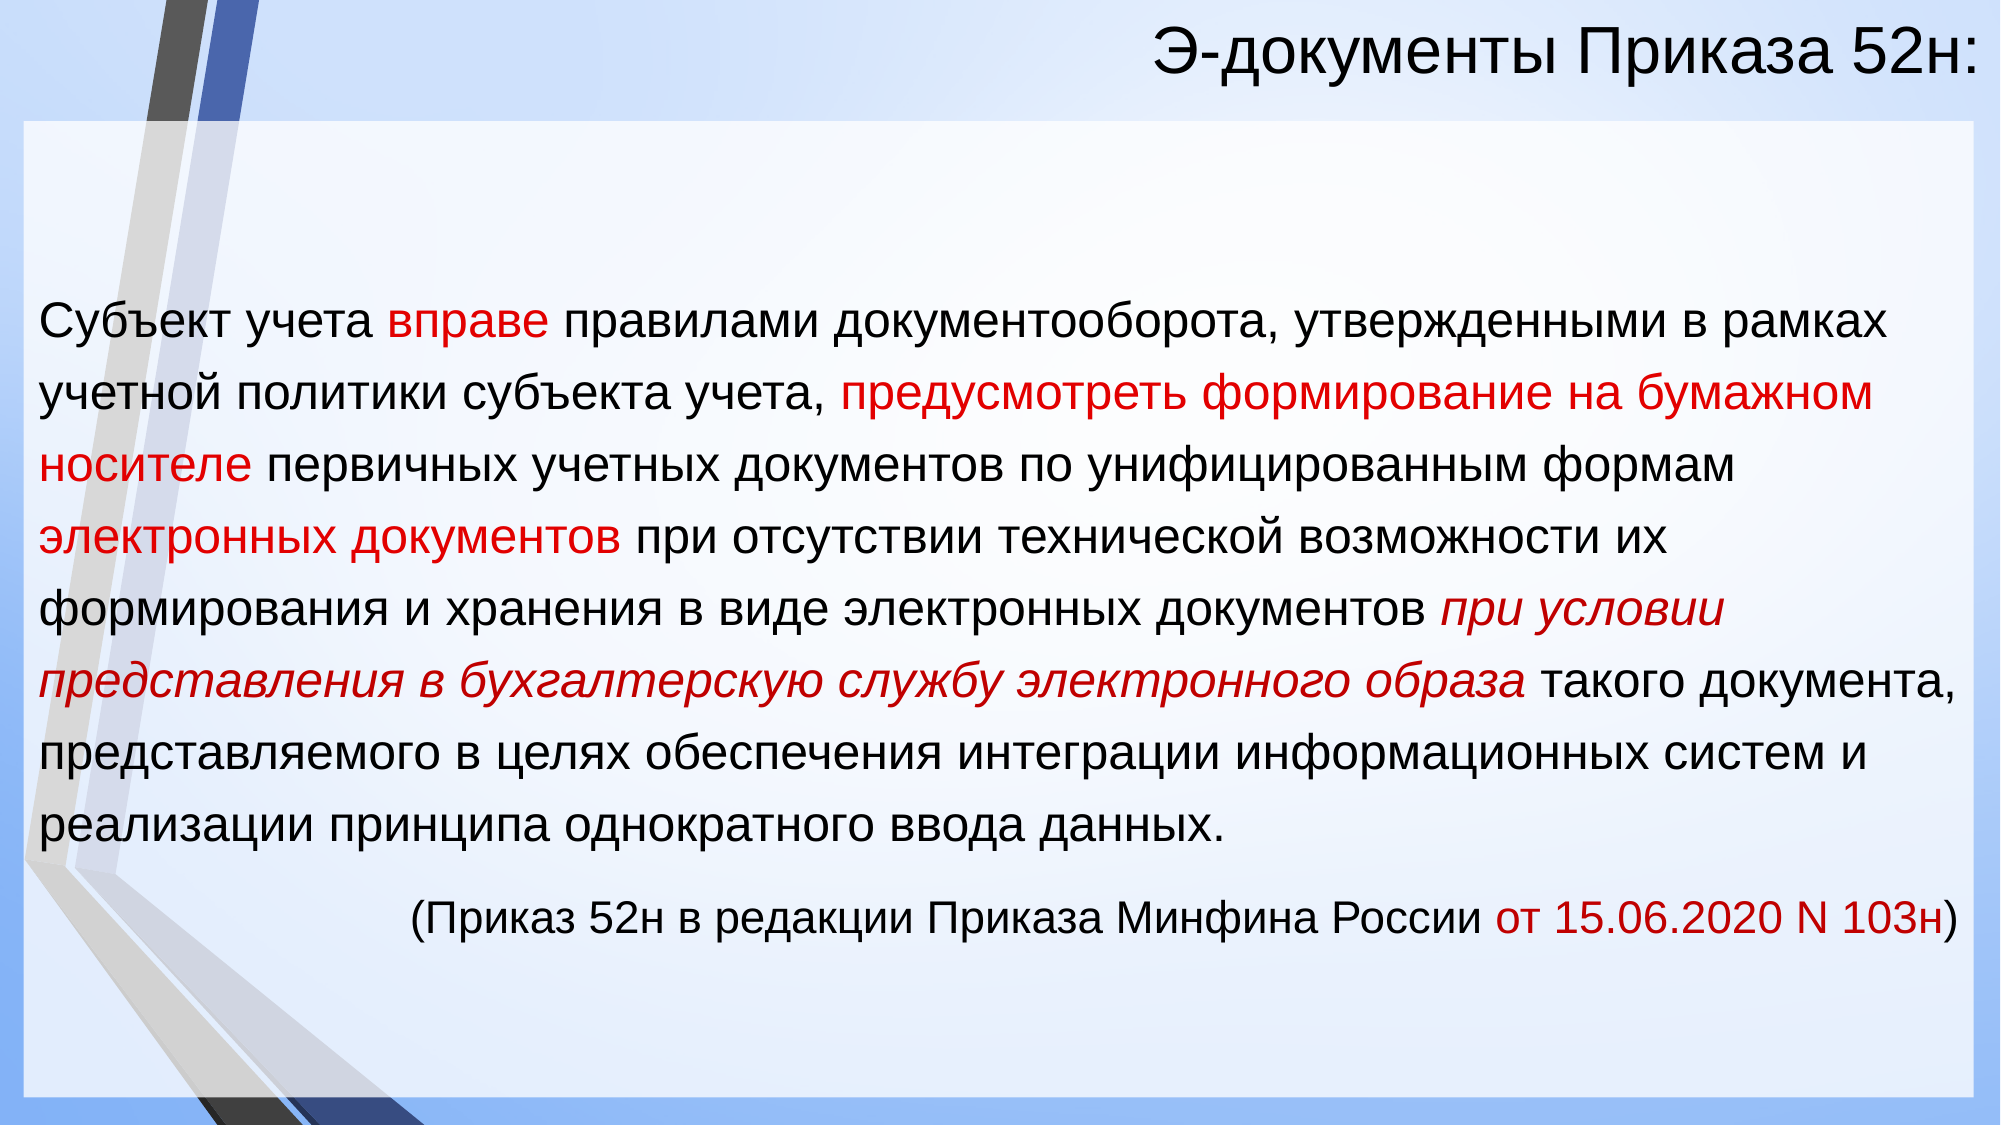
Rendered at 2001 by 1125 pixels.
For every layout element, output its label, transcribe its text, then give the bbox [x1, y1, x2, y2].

list Субъект учета вправе правилами документооборота, утвержденными в рамках учетной политики субъекта учета, предусмотреть формирование на бумажном носителе первичных учетных документов по унифицированным формам электронных документов при отсутствии технической возможности их формирования и хранения в виде электронных документов при условии представления в бухгалтерскую службу электронного образа такого документа, представляемого в целях обеспечения интеграции информационных систем и реализации принципа однократного ввода данных. (Приказ 52н в редакции Приказа Минфина России от 15.06.2020 N 103н) [23, 121, 1974, 1098]
text_box Э-документы Приказа 52н: [1136, 0, 1997, 95]
